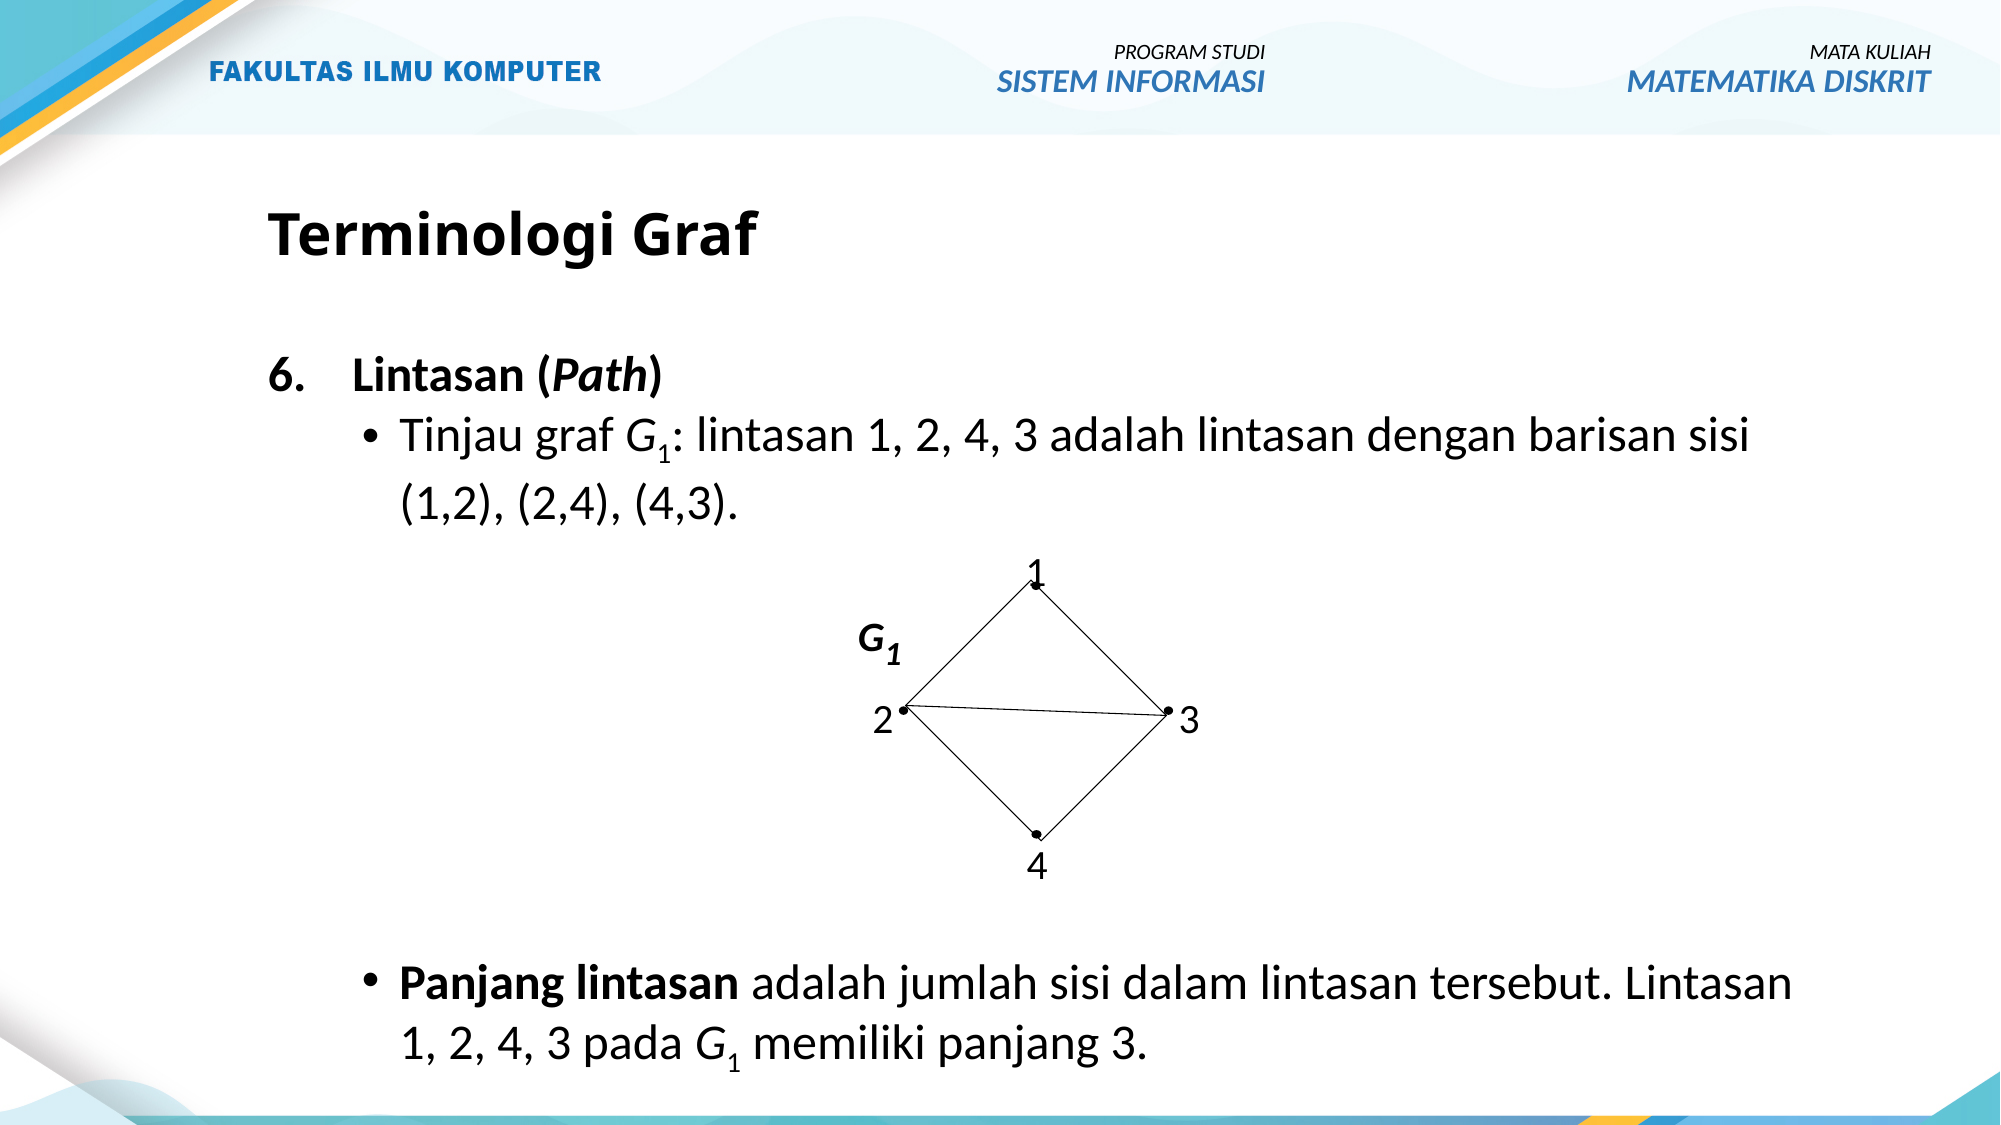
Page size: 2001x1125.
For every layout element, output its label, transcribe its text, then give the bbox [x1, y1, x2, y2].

text_box MATA KULIAH MATEMATIKA DISKRIT [1569, 33, 1946, 118]
list Lintasan (Path) Tinjau graf G1: lintasan 1, 2, 4, 3 adalah lintasan dengan barisan sisi (1,2), (2,4), (4,3). Panjang lintasan adalah jumlah sisi dalam lintasan tersebut. Lintasan 1, 2, 4, 3 pada G1 memiliki panjang 3. [252, 333, 1852, 1092]
text_box PROGRAM STUDI SISTEM INFORMASI [904, 33, 1281, 118]
title Terminologi Graf [252, 170, 1852, 303]
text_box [841, 537, 1215, 896]
picture [0, 0, 2000, 1125]
